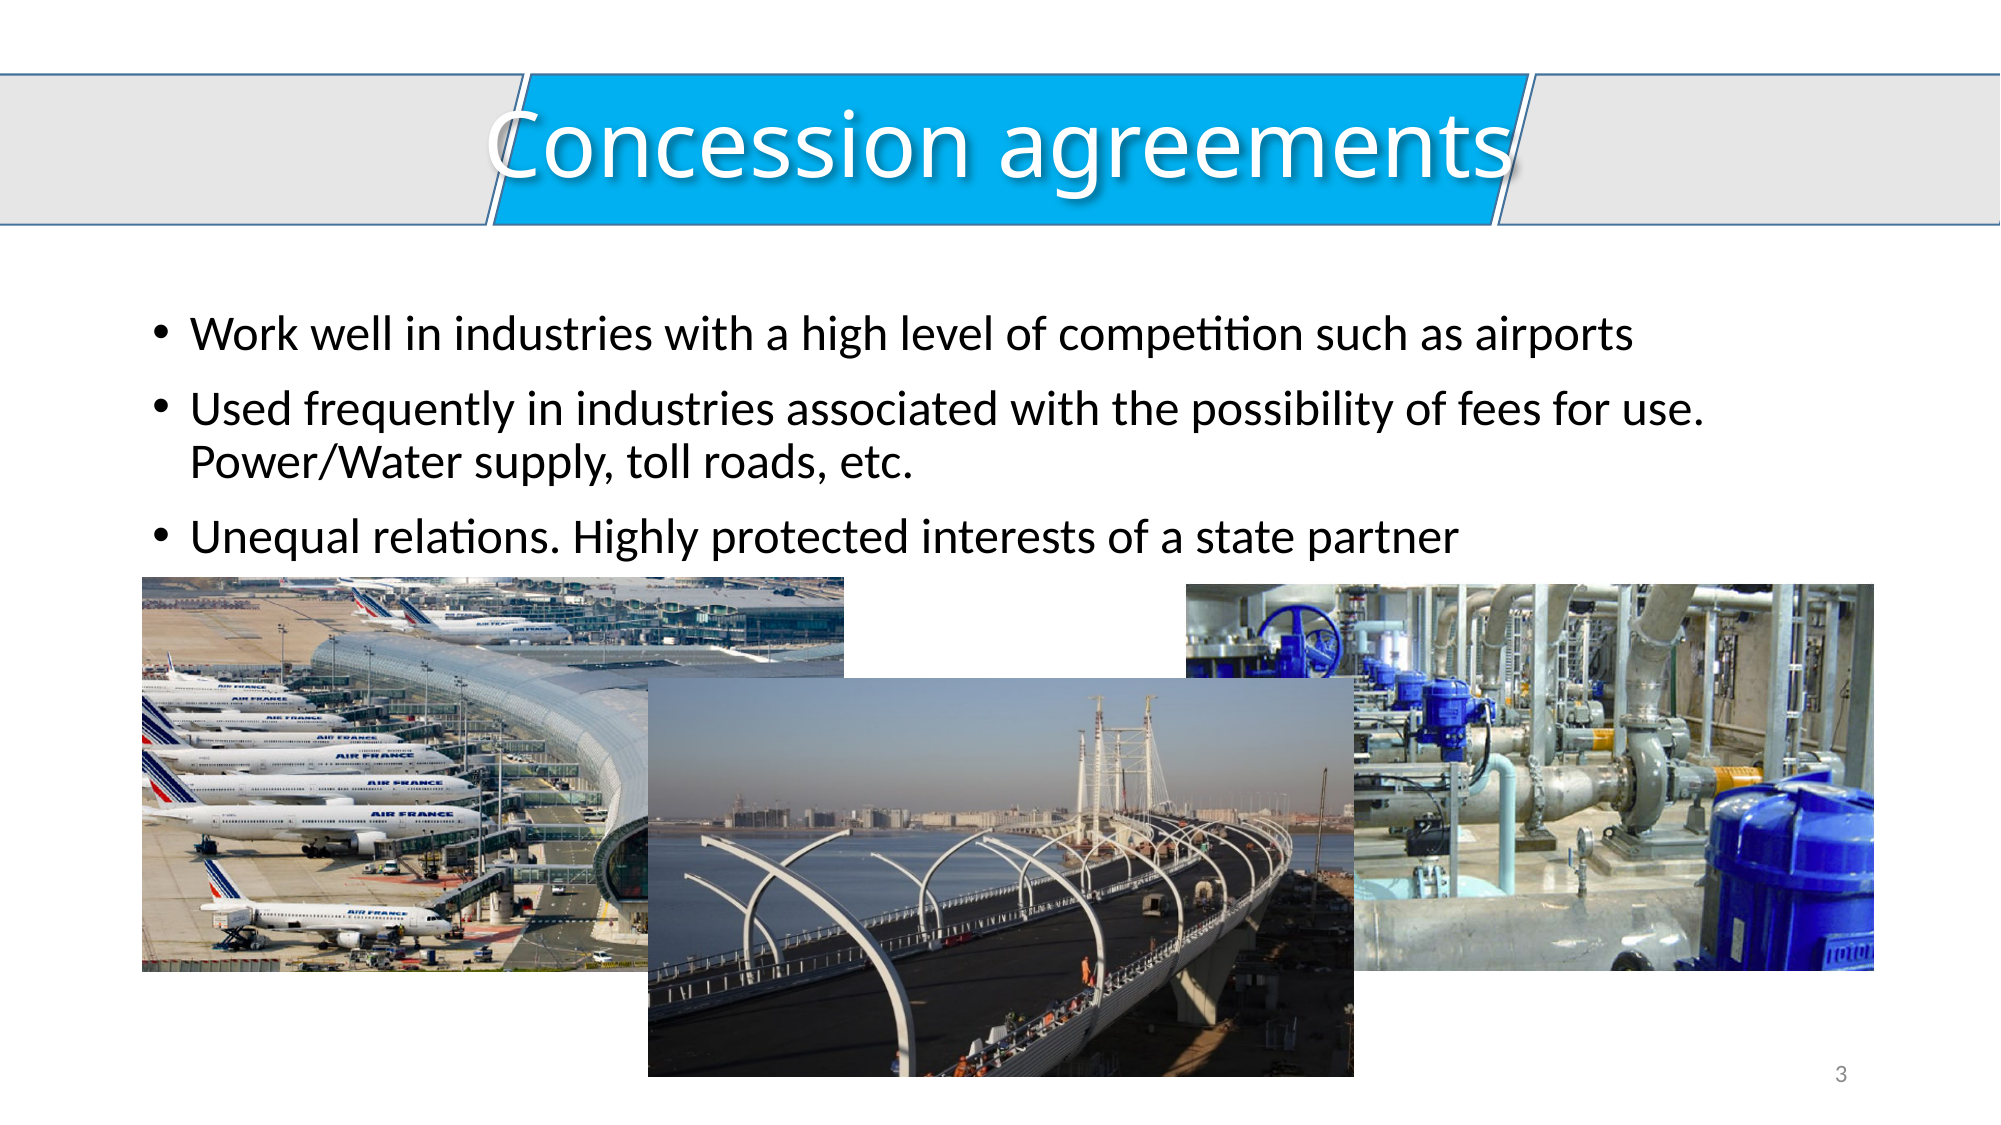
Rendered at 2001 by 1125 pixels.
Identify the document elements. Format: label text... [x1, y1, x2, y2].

picture [142, 577, 1875, 1077]
list Work well in industries with a high level of competition such as airports Used frequently in industries associated with the possibility of fees for use. Power/Water supply, toll roads, etc. Unequal relations. Highly protected interests of a state partner [137, 299, 1863, 1014]
text_box [526, 73, 1530, 90]
text_box [1530, 73, 2000, 226]
slide_number 3 [1412, 1042, 1863, 1103]
title Concession agreements [137, 90, 1863, 278]
text_box [0, 73, 525, 226]
